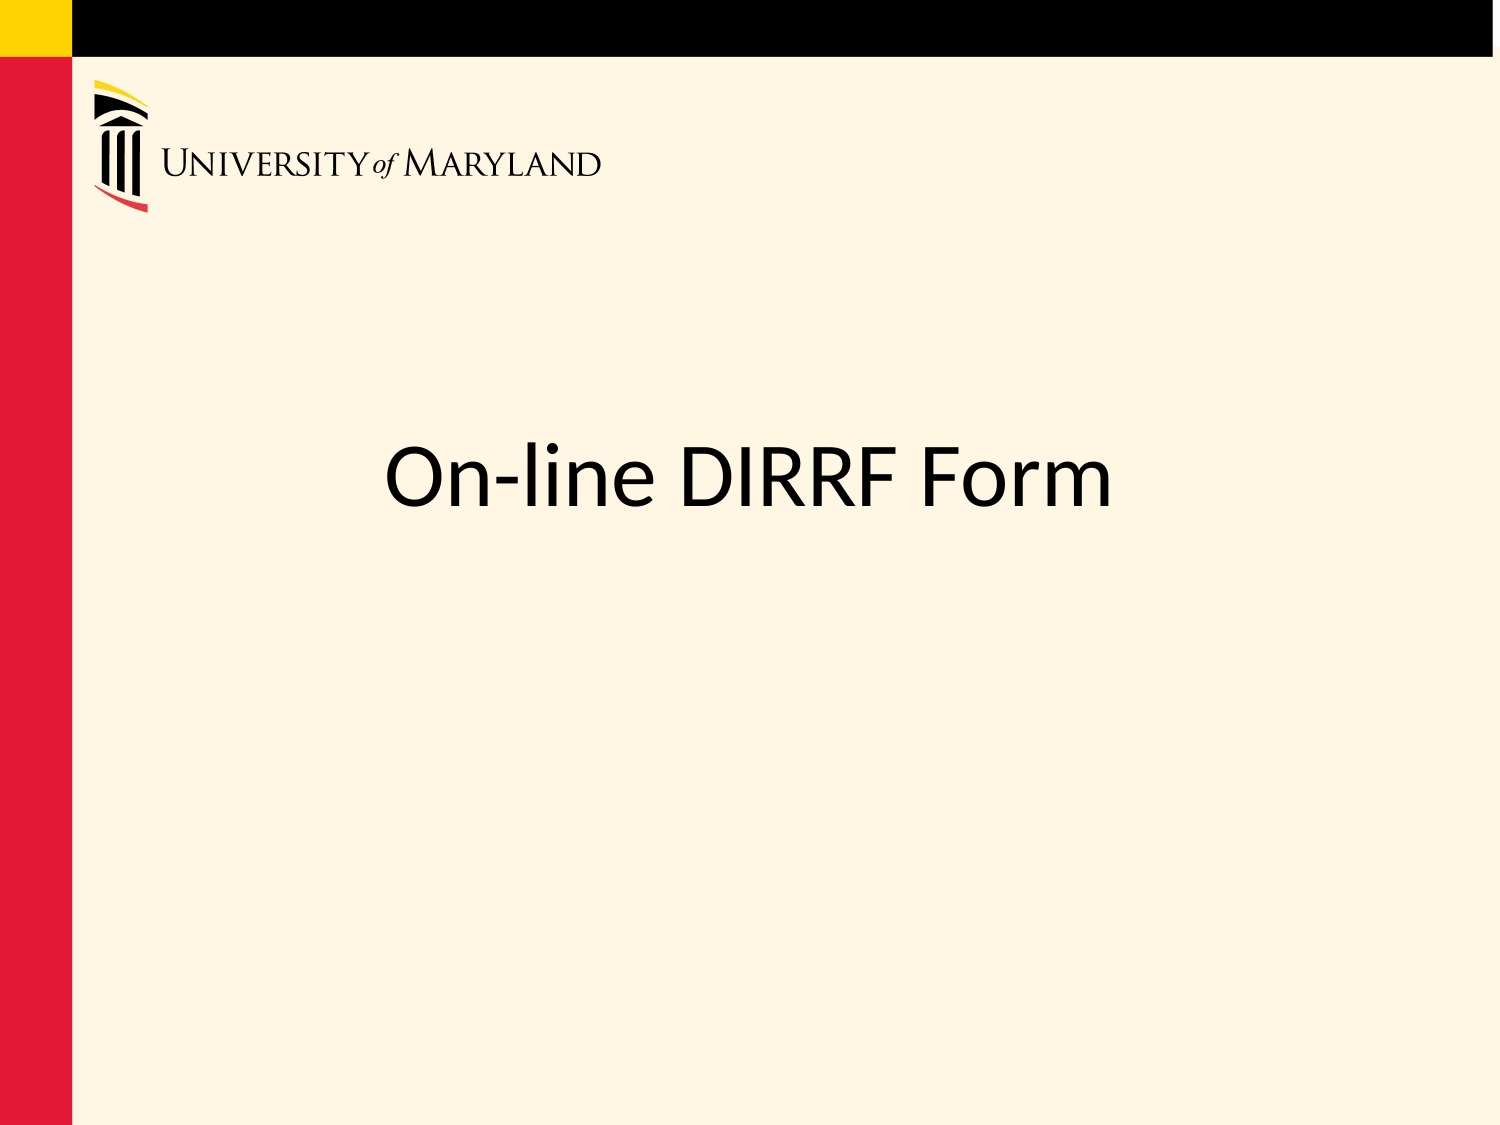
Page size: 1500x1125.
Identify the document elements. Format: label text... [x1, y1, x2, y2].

title On-line DIRRF Form [112, 349, 1388, 591]
picture [0, 0, 1500, 1125]
